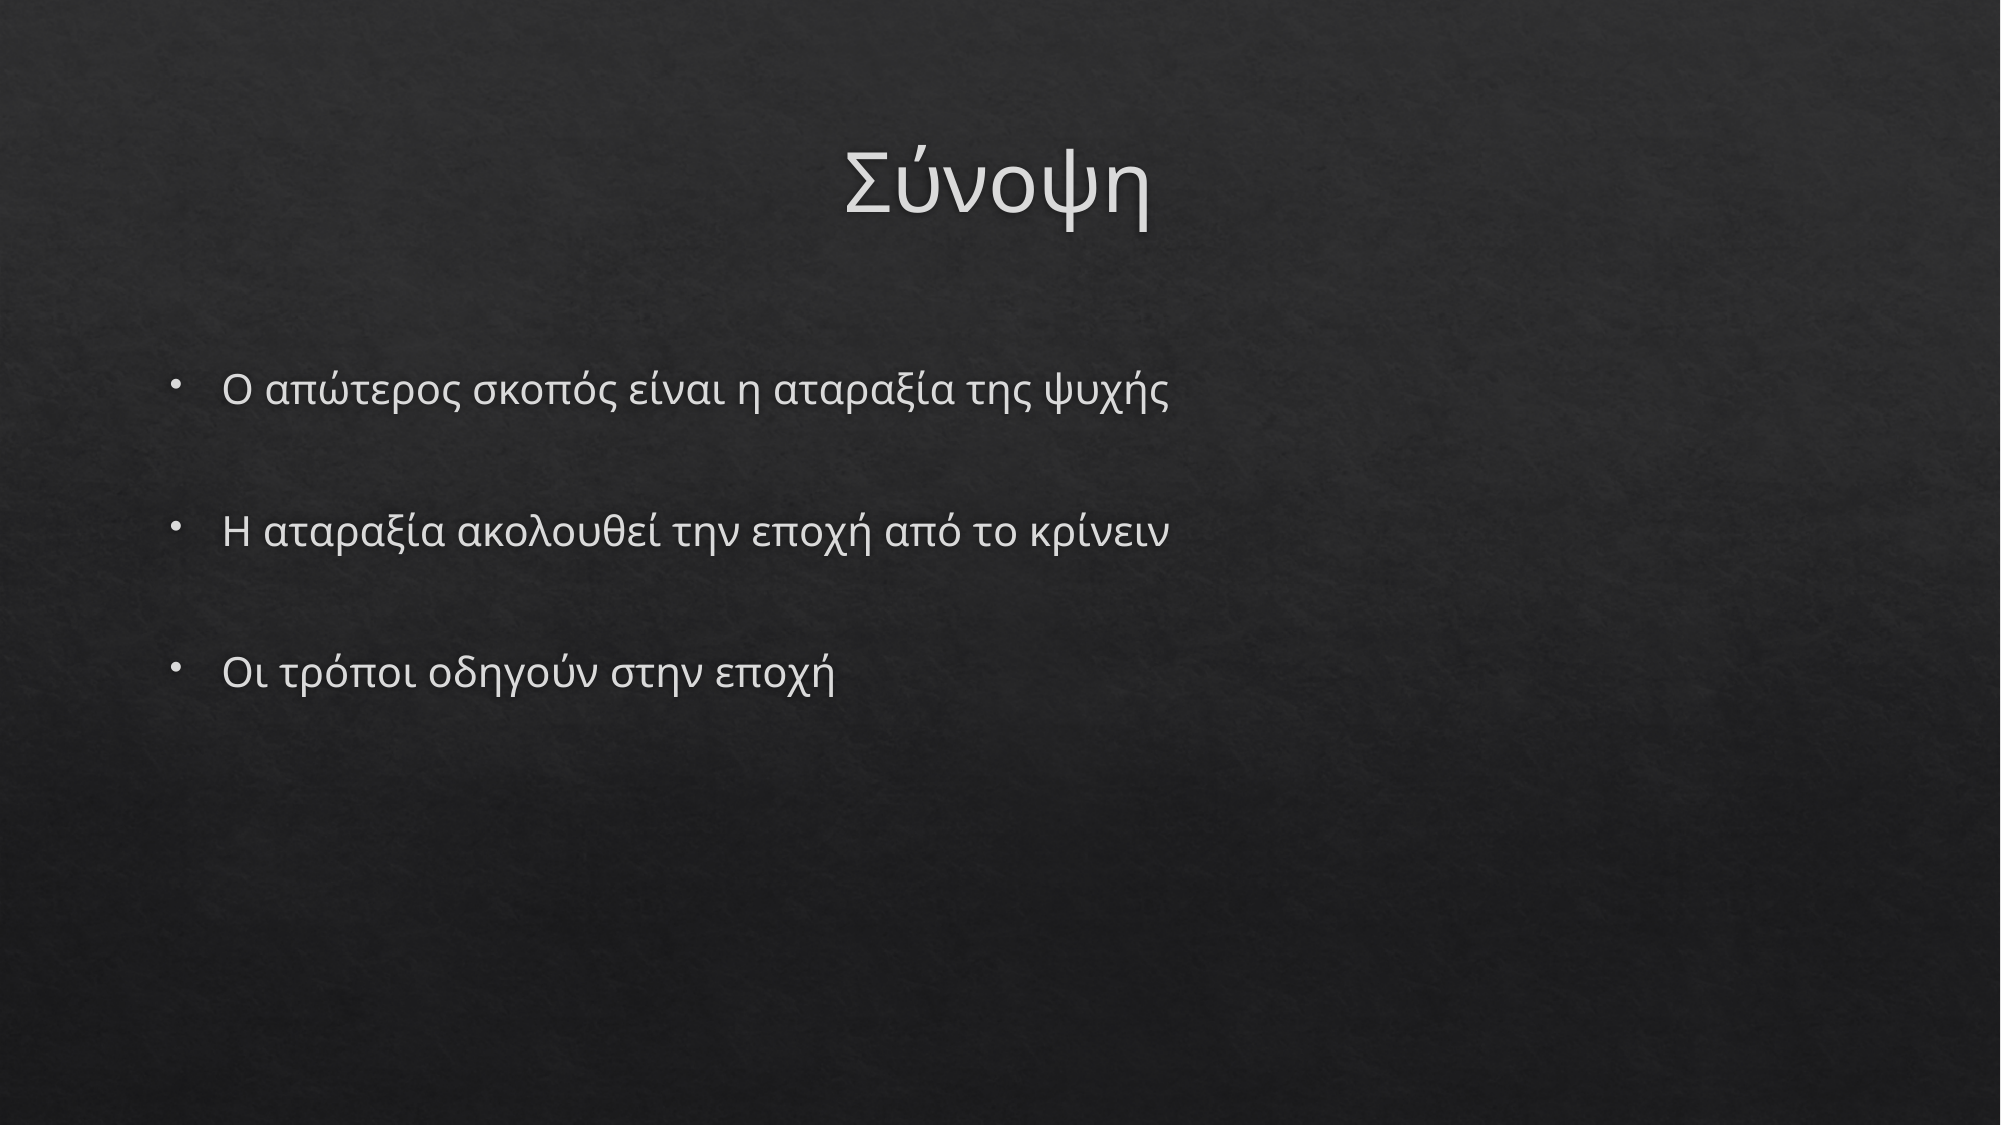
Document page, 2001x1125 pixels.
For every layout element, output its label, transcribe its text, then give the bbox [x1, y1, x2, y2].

list Ο απώτερος σκοπός είναι η αταραξία της ψυχής Η αταραξία ακολουθεί την εποχή από το κρίνειν Οι τρόποι οδηγούν στην εποχή [149, 284, 1849, 950]
title Σύνοψη [149, 99, 1849, 260]
